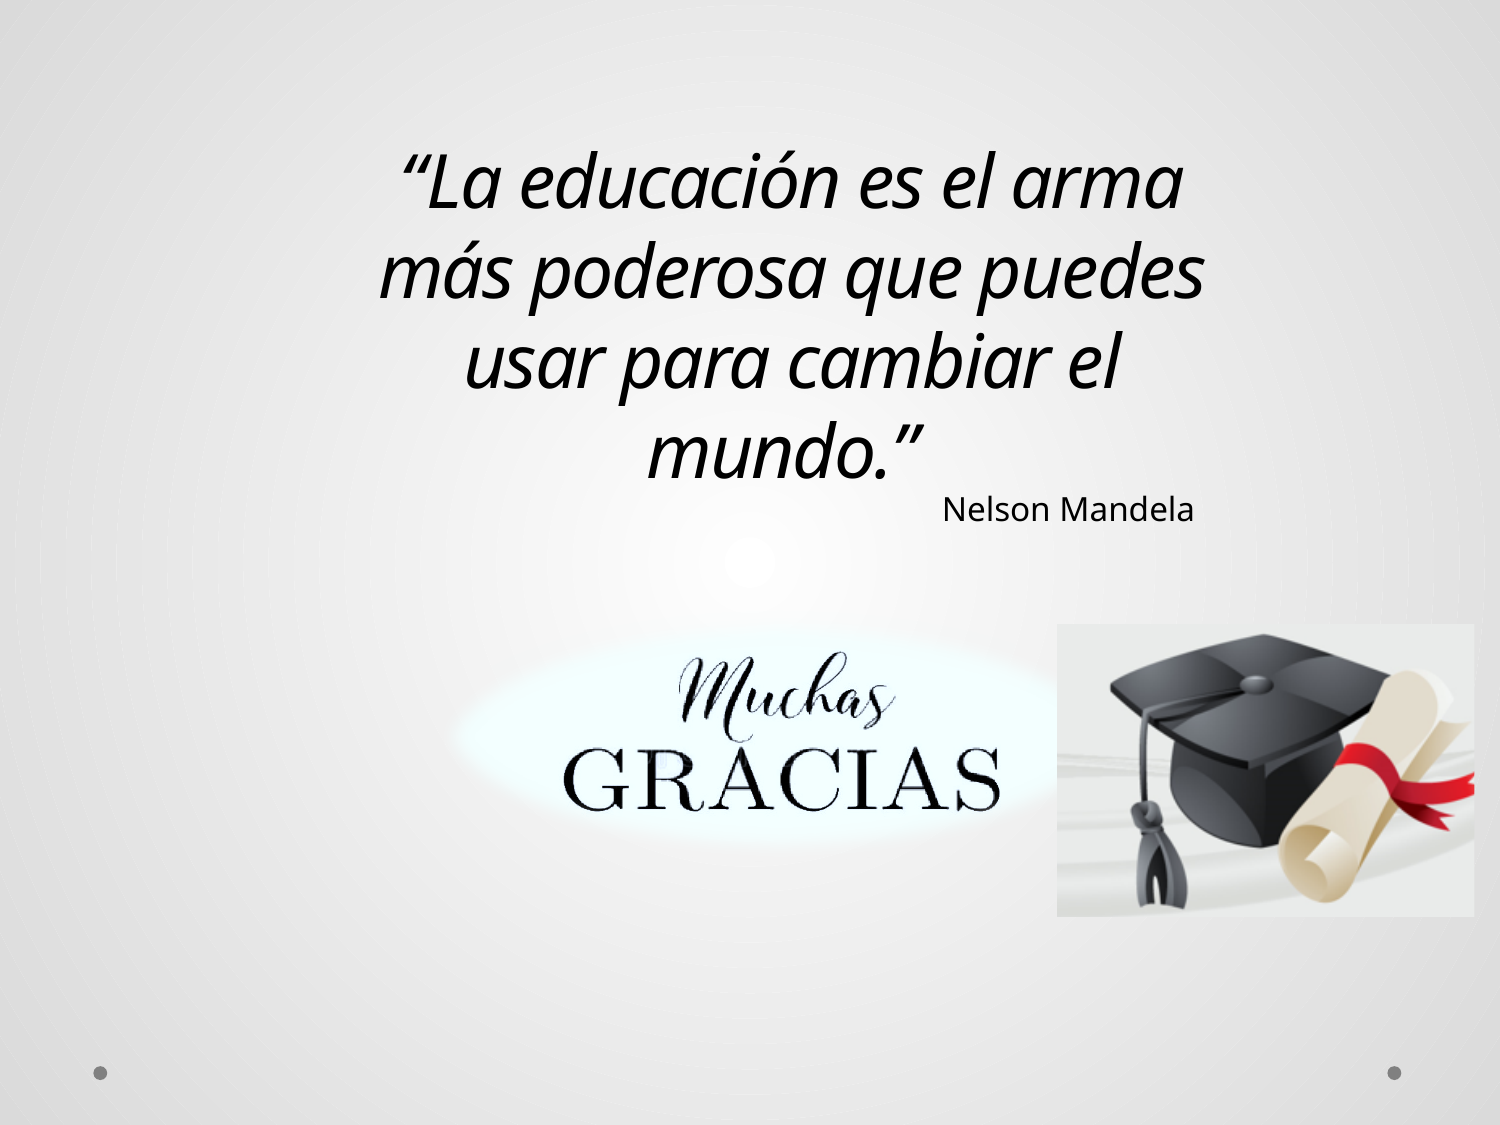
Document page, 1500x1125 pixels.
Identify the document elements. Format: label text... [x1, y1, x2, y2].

picture [430, 610, 1475, 917]
text_box “La educación es el arma más poderosa que puedes usar para cambiar el mundo.” [312, 92, 1270, 624]
text_box Nelson Mandela [879, 473, 1211, 536]
